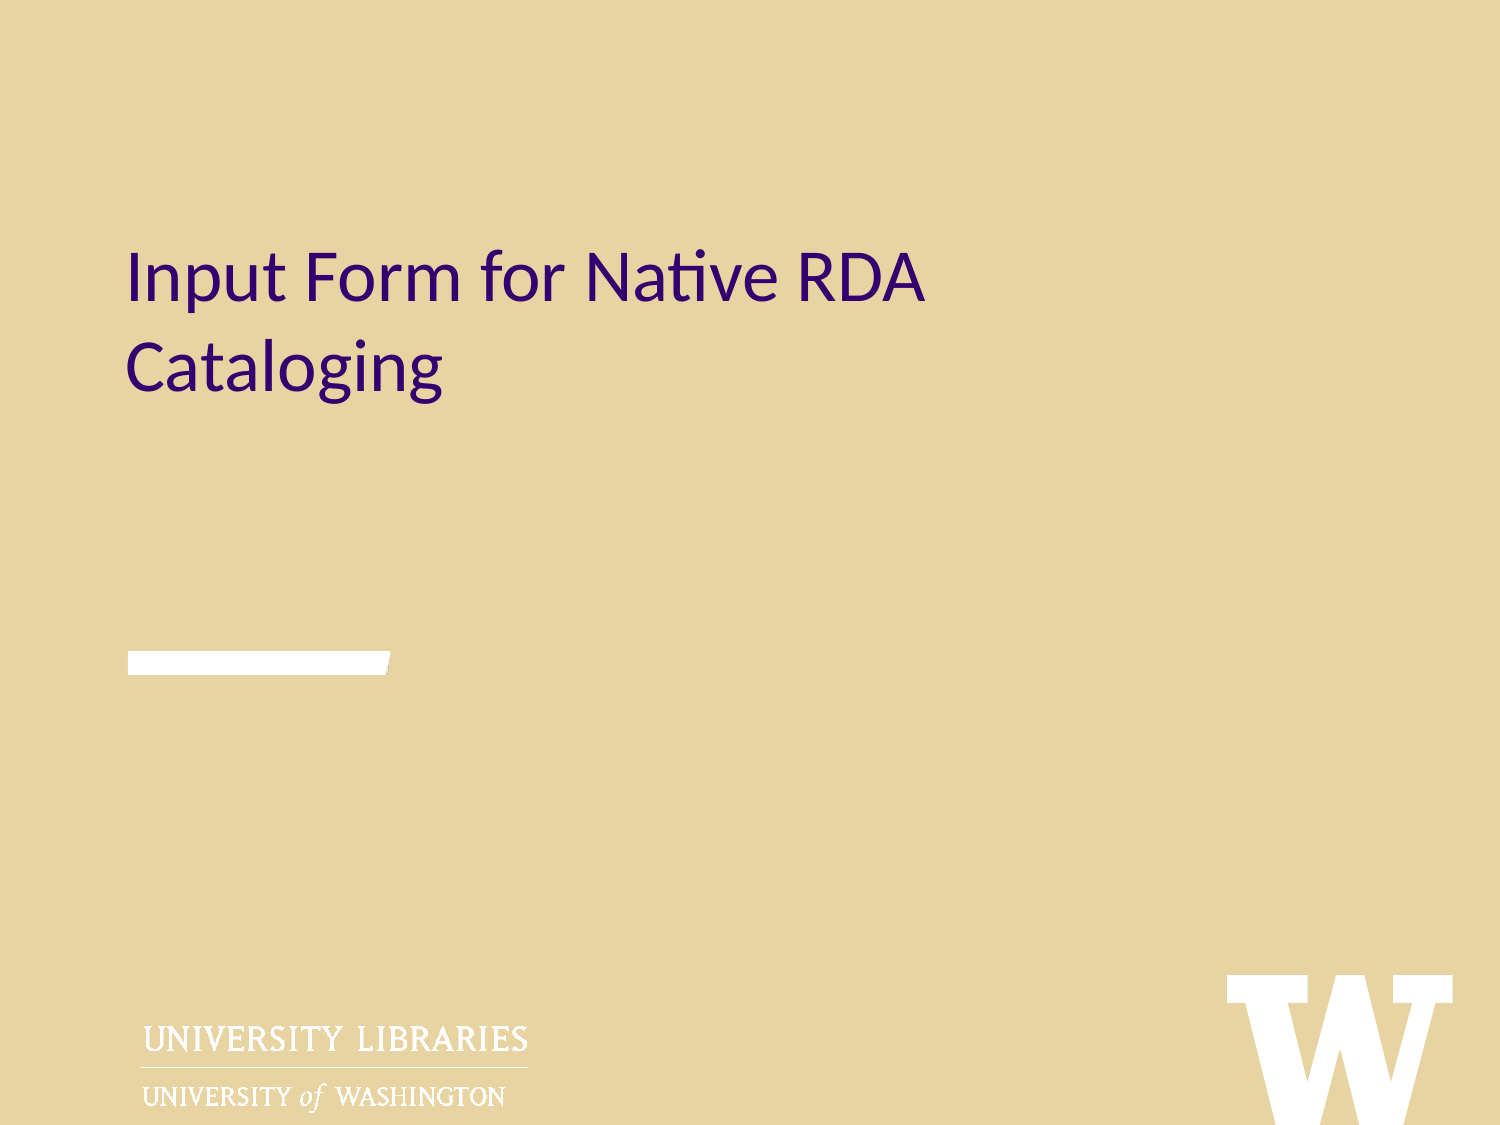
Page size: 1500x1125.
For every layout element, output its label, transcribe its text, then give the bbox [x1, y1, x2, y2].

picture [127, 1026, 528, 1113]
list Input Form for Native RDA Cataloging [110, 218, 1254, 652]
picture [1227, 975, 1453, 1125]
